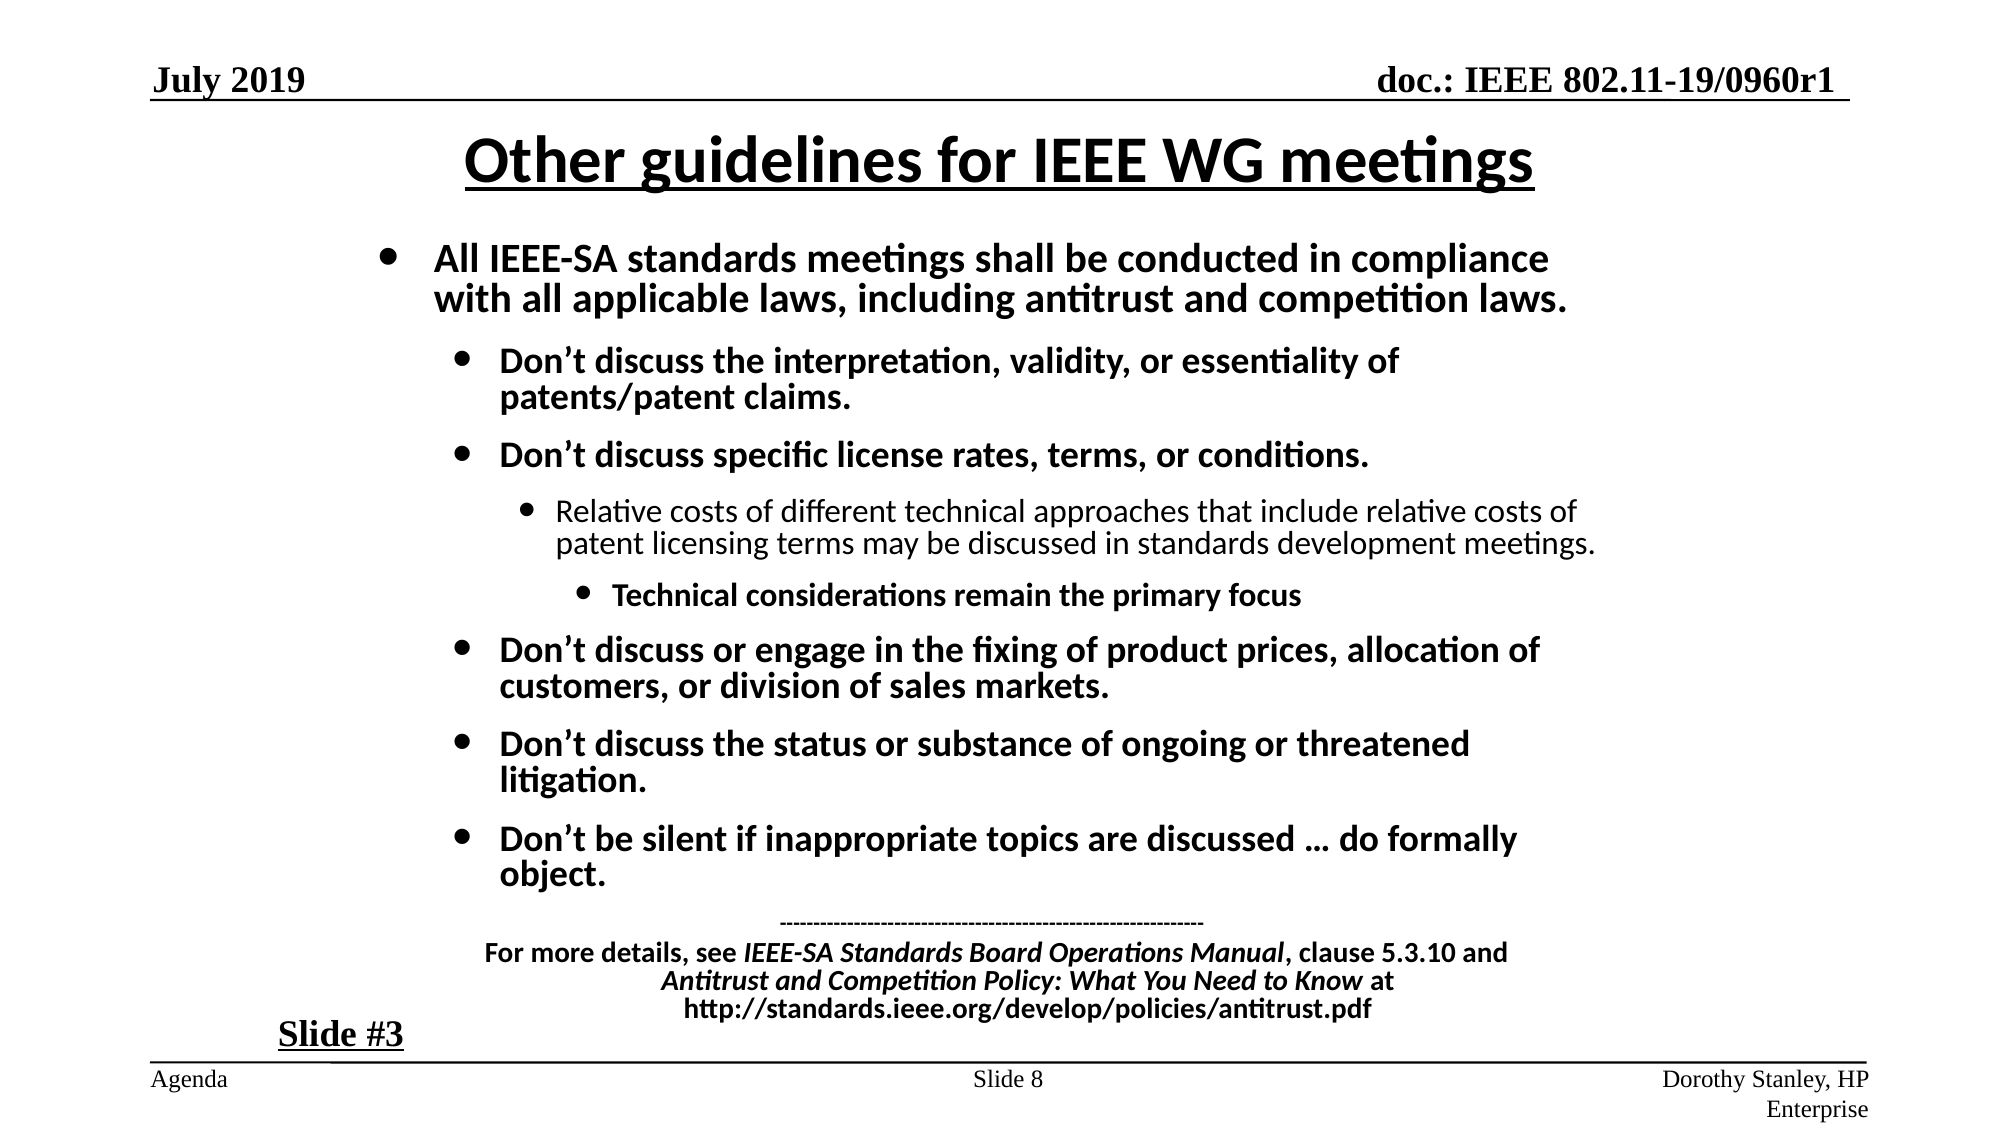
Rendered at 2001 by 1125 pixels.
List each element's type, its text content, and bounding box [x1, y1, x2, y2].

title Other guidelines for IEEE WG meetings [287, 62, 1713, 250]
slide_number Slide 8 [964, 1062, 1053, 1093]
footer Dorothy Stanley, HP Enterprise [1609, 1062, 1869, 1093]
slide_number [152, 54, 567, 100]
list All IEEE-SA standards meetings shall be conducted in compliance with all applicable laws, including antitrust and competition laws. Don’t discuss the interpretation, validity, or essentiality of patents/patent claims. Don’t discuss specific license rates, terms, or conditions. Relative costs of different technical approaches that include relative costs of patent licensing terms may be discussed in standards development meetings. Technical considerations remain the primary focus Don’t discuss or engage in the fixing of product prices, allocation of customers, or division of sales markets. Don’t discuss the status or substance of ongoing or threatened litigation. Don’t be silent if inappropriate topics are discussed … do formally object. --------------------------------------------------------------- For more details, see IEEE-SA Standards Board Operations Manual, clause 5.3.10 and Antitrust and Competition Policy: What You Need to Know at http://standards.ieee.org/develop/policies/antitrust.pdf [362, 233, 1638, 909]
text_box Slide #3 [263, 1001, 420, 1062]
